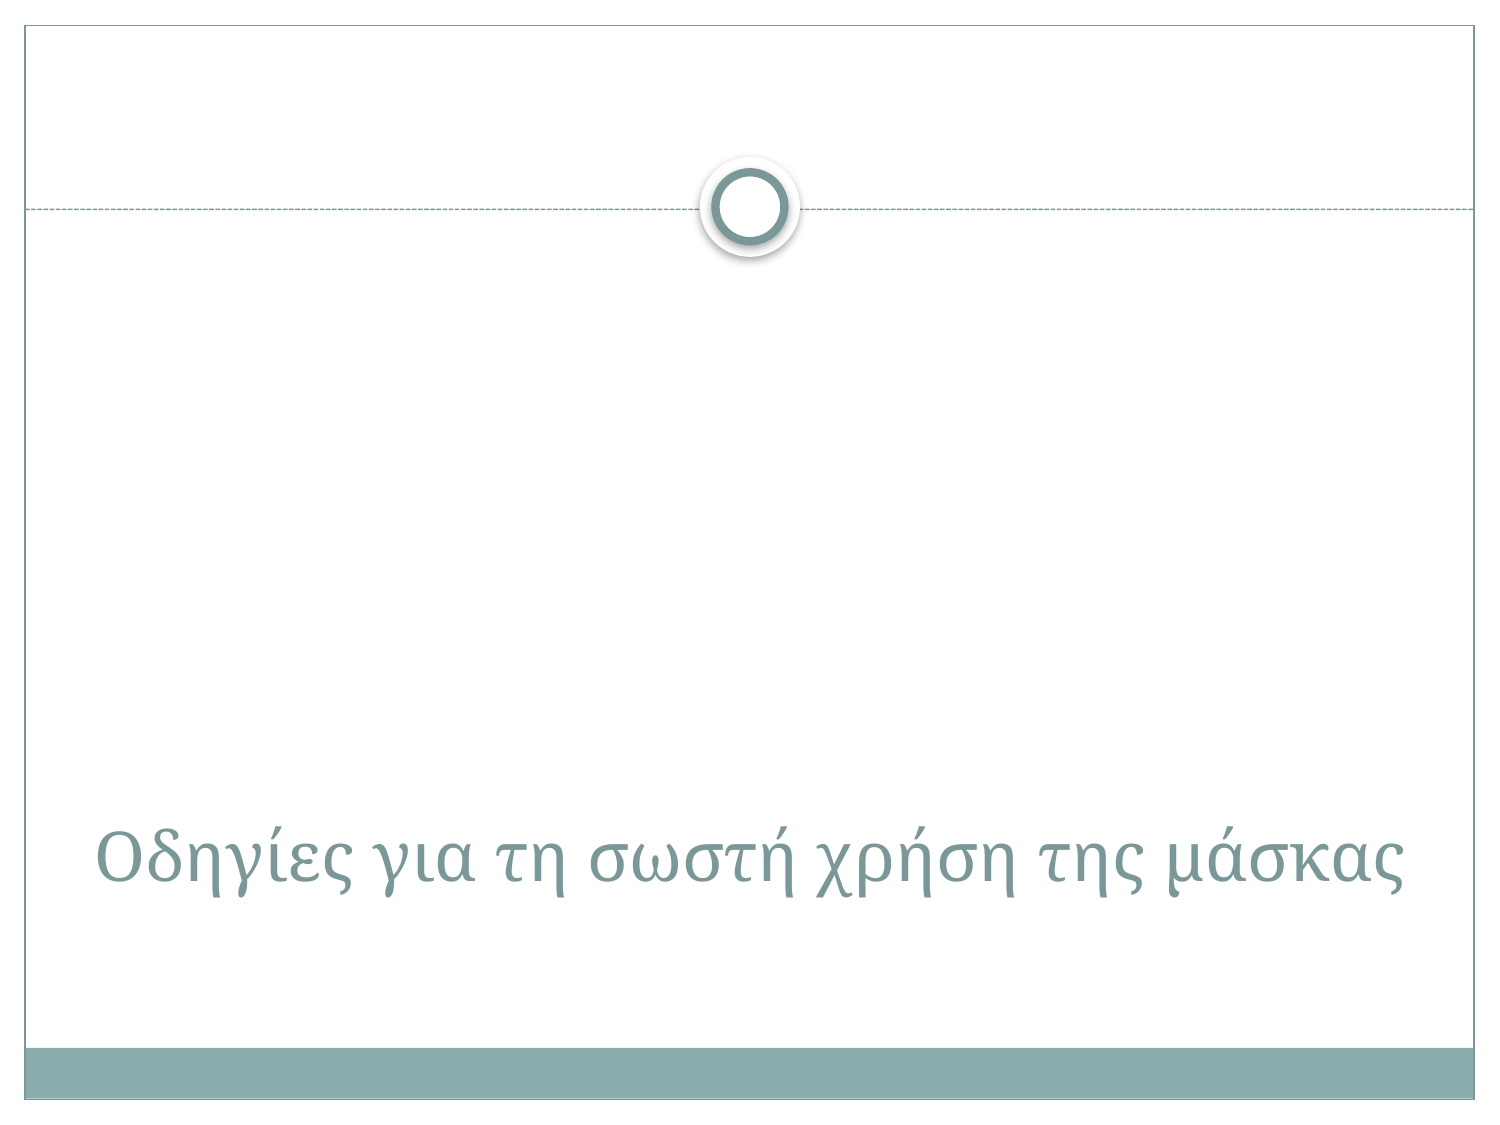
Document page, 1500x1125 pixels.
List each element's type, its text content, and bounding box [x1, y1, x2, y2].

title Οδηγίες για τη σωστή χρήση της μάσκας [75, 45, 1425, 903]
